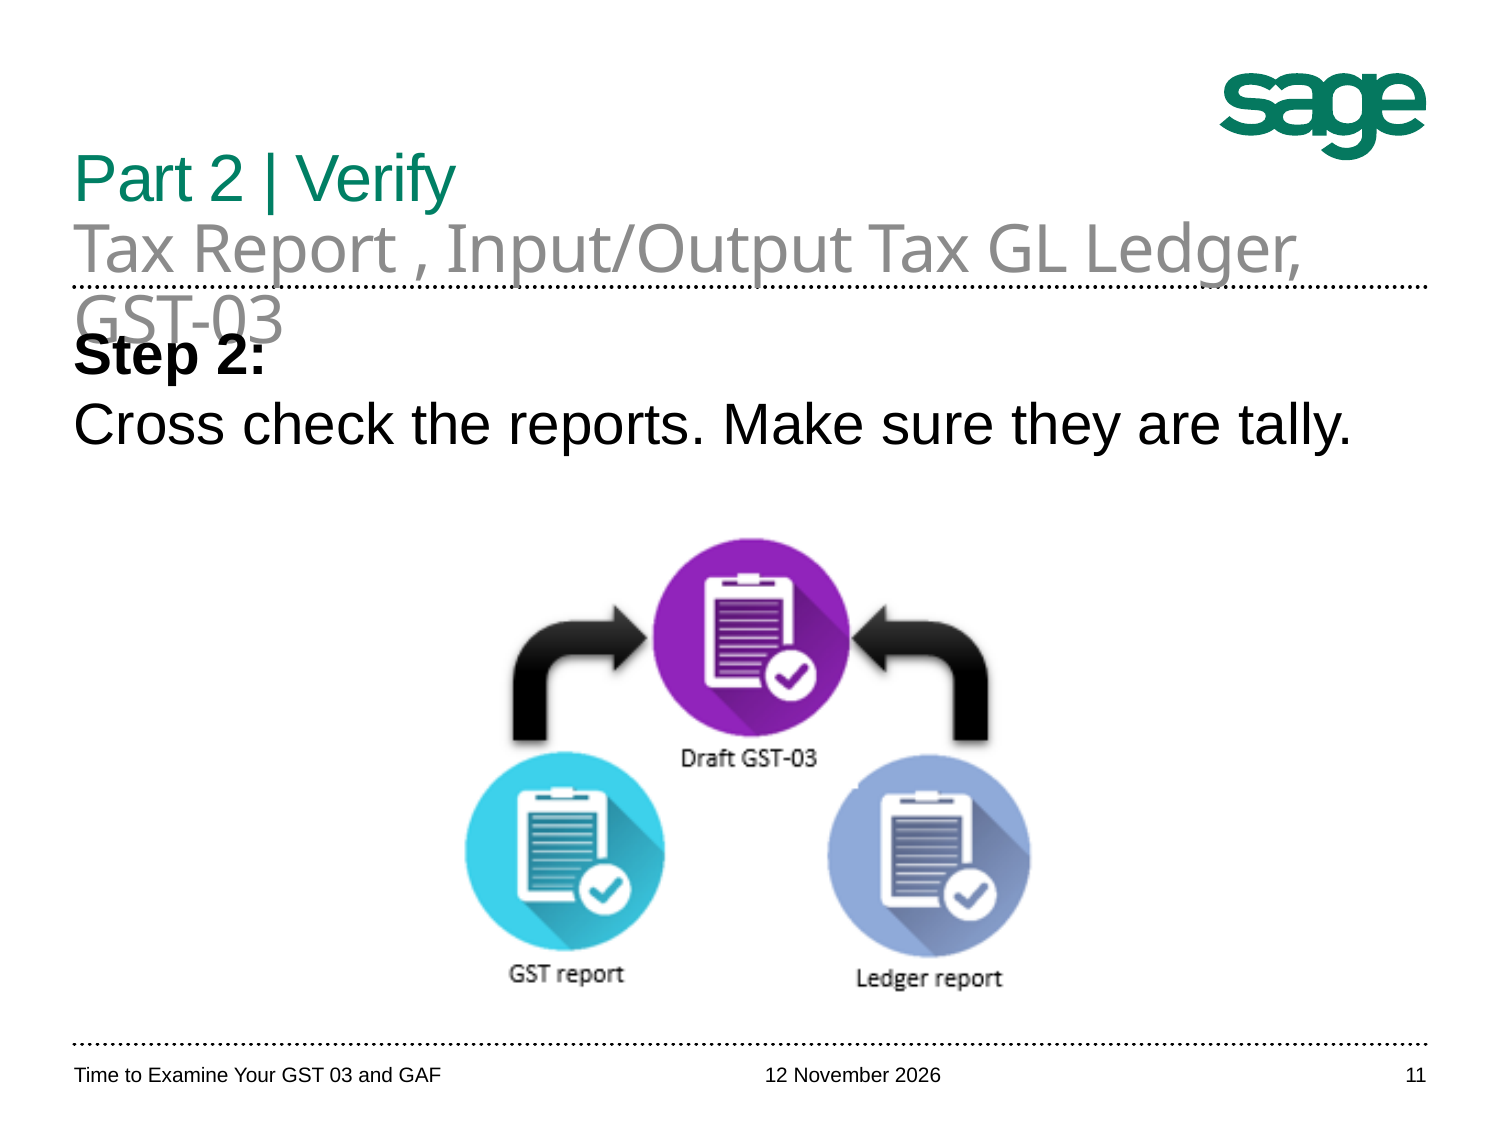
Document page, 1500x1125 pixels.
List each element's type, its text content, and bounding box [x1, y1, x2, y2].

slide_number 11 [1180, 1046, 1427, 1087]
title Part 2 | Verify Tax Report , Input/Output Tax GL Ledger, GST-03 [73, 73, 1427, 287]
picture [450, 509, 1050, 1018]
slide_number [764, 1046, 1116, 1087]
list Step 2: Cross check the reports. Make sure they are tally. [73, 316, 1427, 1018]
footer Time to Examine Your GST 03 and GAF [73, 1046, 736, 1087]
